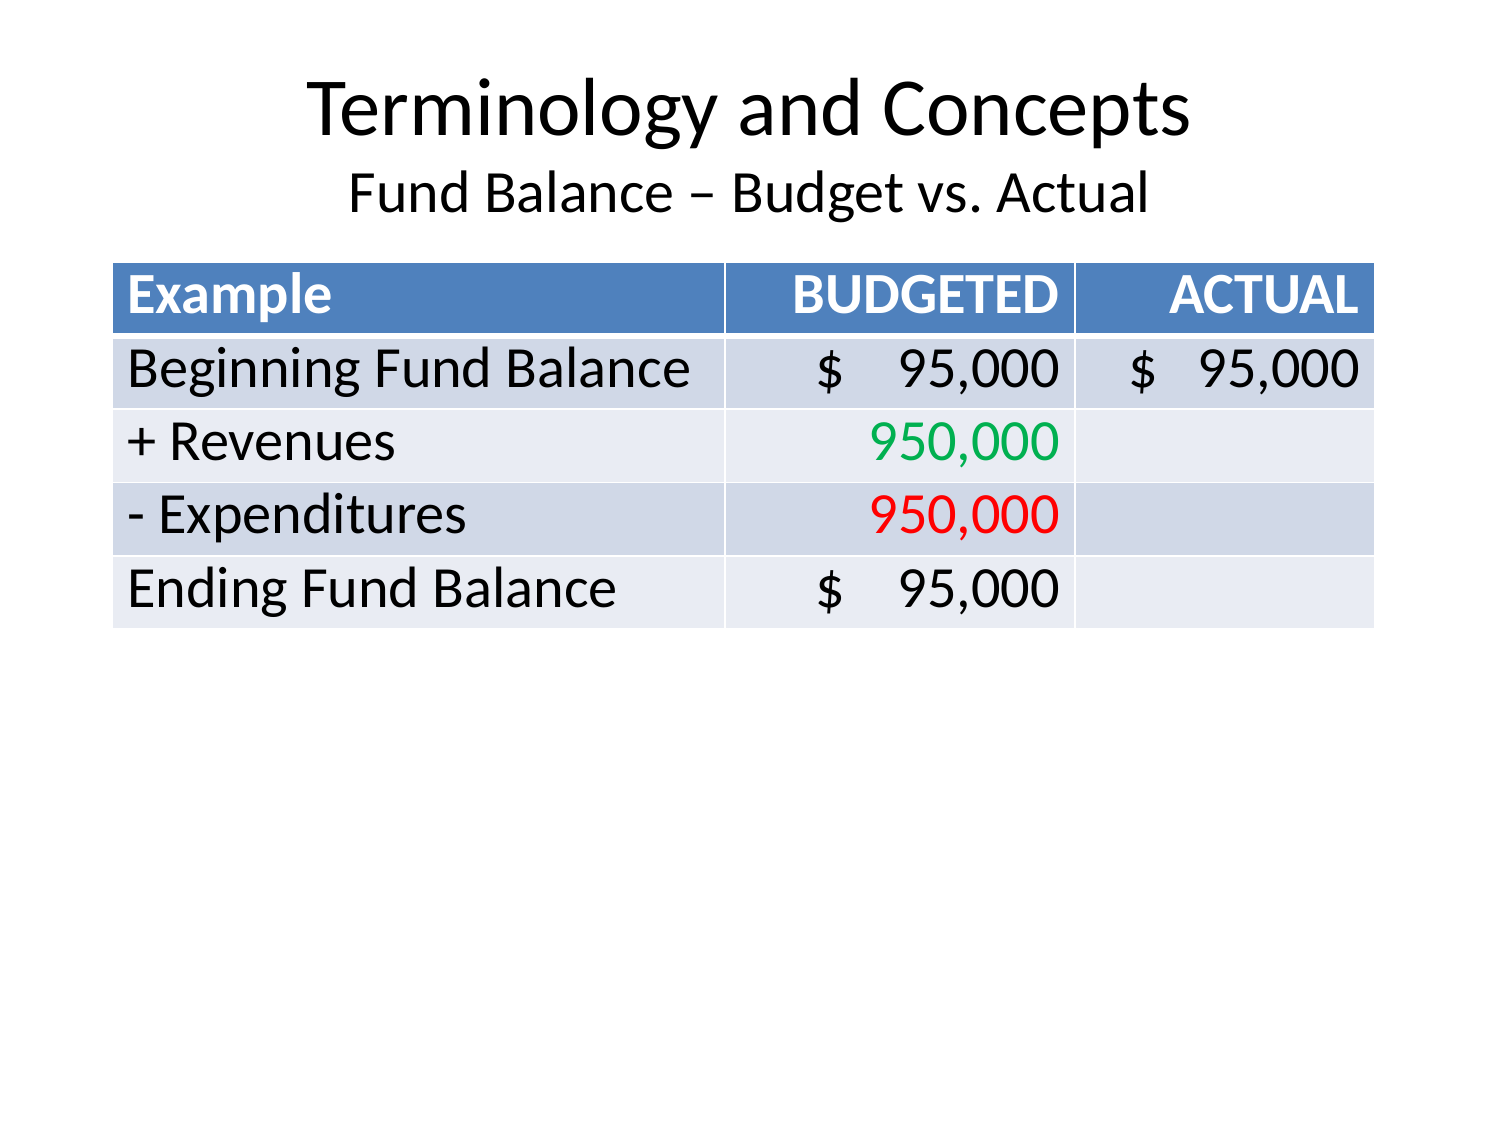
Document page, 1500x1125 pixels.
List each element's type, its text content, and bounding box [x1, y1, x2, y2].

table_cell 950,000 [726, 410, 1074, 482]
table_cell [1076, 410, 1374, 482]
table_cell 950,000 [726, 483, 1074, 555]
table_cell $ 95,000 [1076, 339, 1374, 408]
table_header ACTUAL [1076, 263, 1374, 333]
table_cell Ending Fund Balance [113, 557, 724, 628]
table_cell [1076, 483, 1374, 555]
table_cell $ 95,000 [726, 557, 1074, 628]
table_cell Beginning Fund Balance [113, 339, 724, 408]
table_cell + Revenues [113, 410, 724, 482]
title Terminology and Concepts Fund Balance – Budget vs. Actual [75, 45, 1425, 233]
table_cell $ 95,000 [726, 339, 1074, 408]
table_header BUDGETED [726, 263, 1074, 333]
table_header Example [113, 263, 724, 333]
table_cell [1076, 557, 1374, 628]
table_cell - Expenditures [113, 483, 724, 555]
